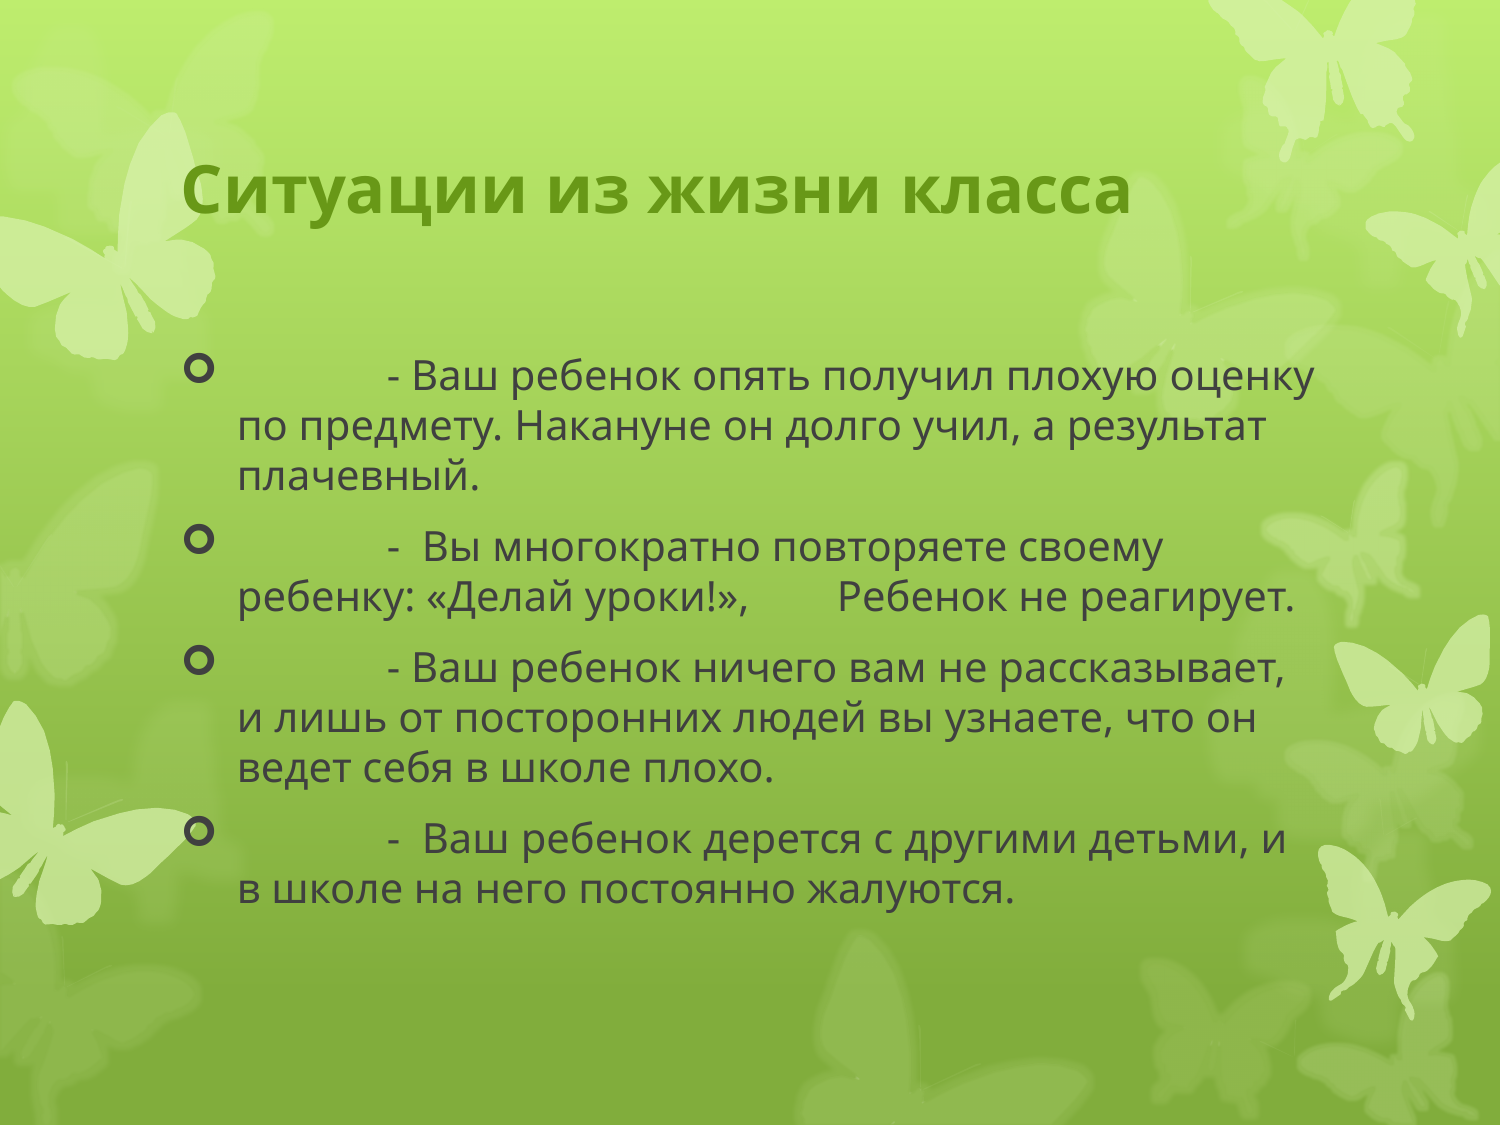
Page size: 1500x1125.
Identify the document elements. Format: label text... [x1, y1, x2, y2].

list - Ваш ребенок опять получил плохую оценку по предмету. Накануне он долго учил, а результат плачевный. - Вы многократно повторяете своему ребенку: «Делай уроки!», Ребенок не реагирует. - Ваш ребенок ничего вам не рассказывает, и лишь от посторонних людей вы узнаете, что он ведет себя в школе плохо. - Ваш ребенок дерется с другими детьми, и в школе на него постоянно жалуются. [165, 296, 1335, 1035]
title Ситуации из жизни класса [165, 110, 1335, 263]
